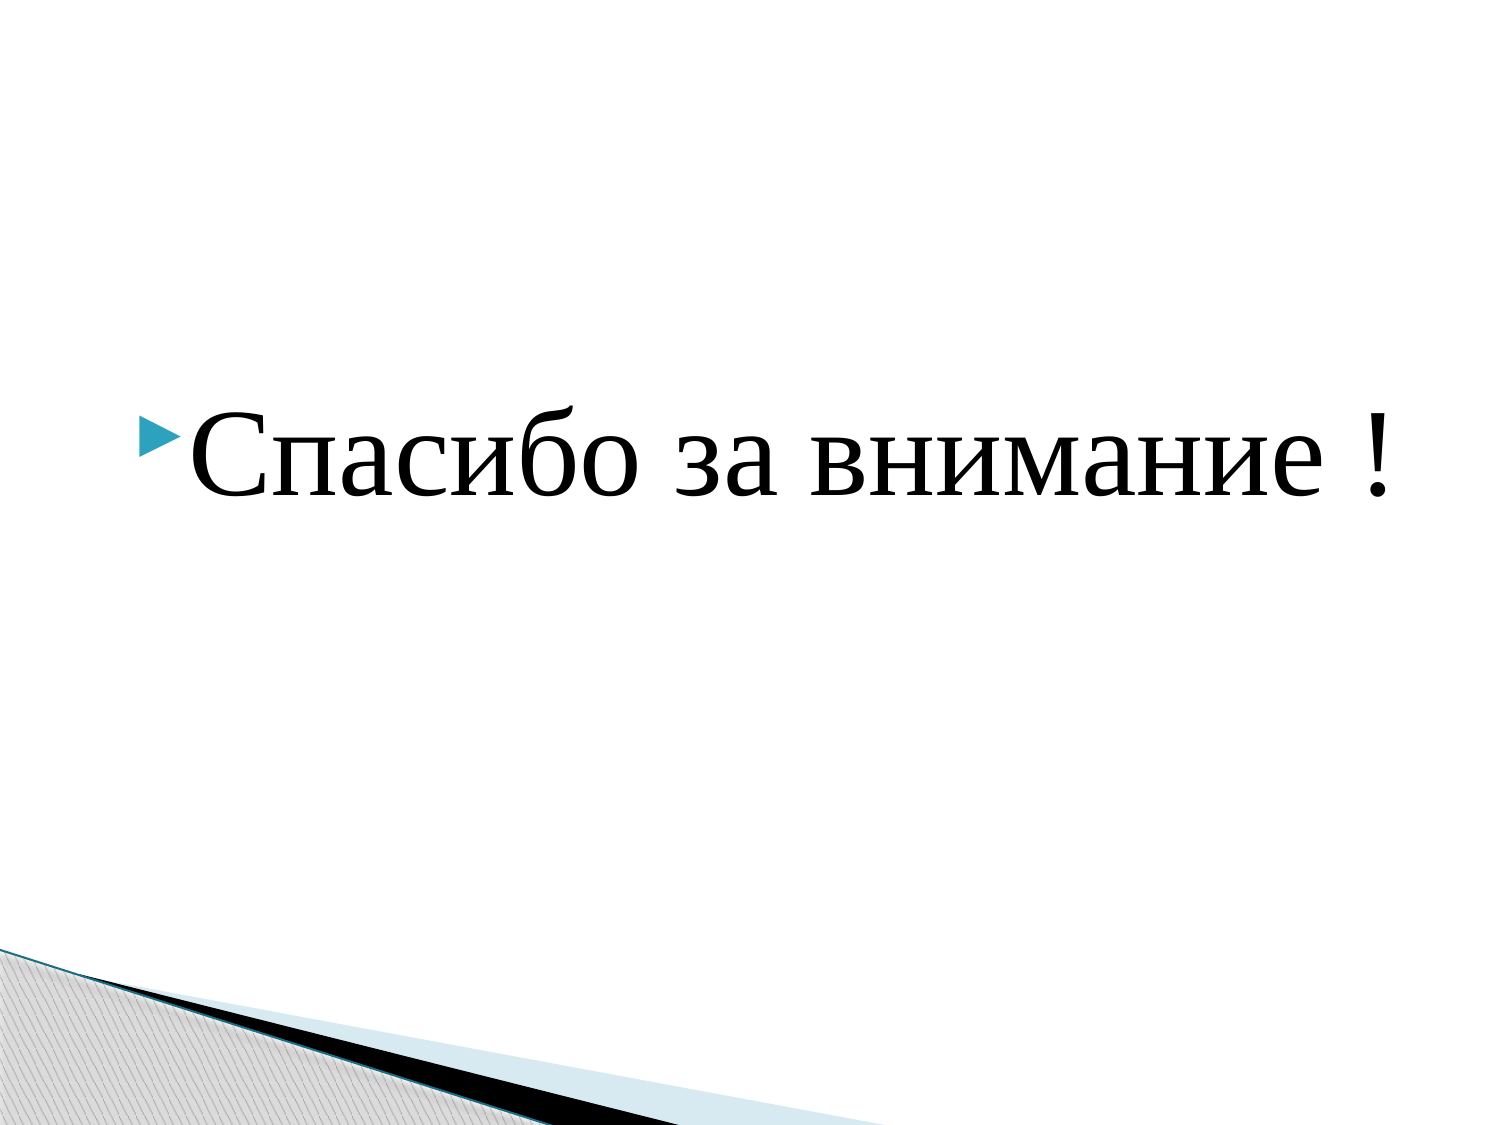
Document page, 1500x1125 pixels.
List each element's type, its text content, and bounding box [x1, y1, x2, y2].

list Спасибо за внимание ! [82, 363, 1432, 683]
